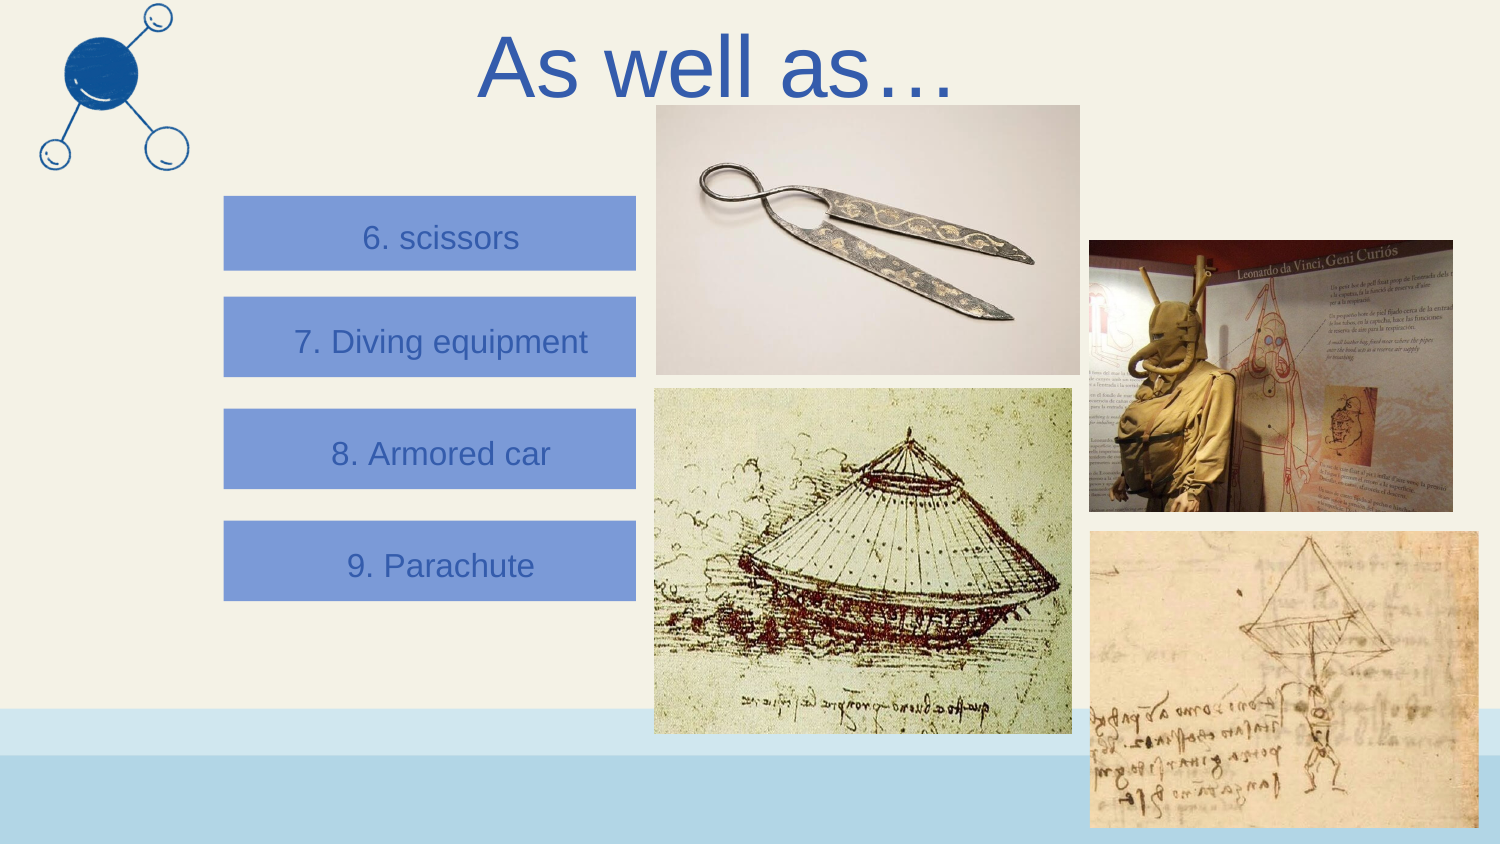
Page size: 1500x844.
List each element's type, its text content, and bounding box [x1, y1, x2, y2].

picture [653, 388, 1072, 734]
text_box 6. scissors [223, 195, 636, 271]
picture [1089, 239, 1454, 512]
picture [1089, 530, 1479, 829]
picture [14, 1, 203, 195]
title As well as… [316, 0, 1122, 130]
text_box 9. Parachute [223, 520, 636, 602]
text_box 8. Armored car [223, 408, 636, 490]
text_box 7. Diving equipment [223, 296, 636, 378]
picture [655, 105, 1080, 375]
